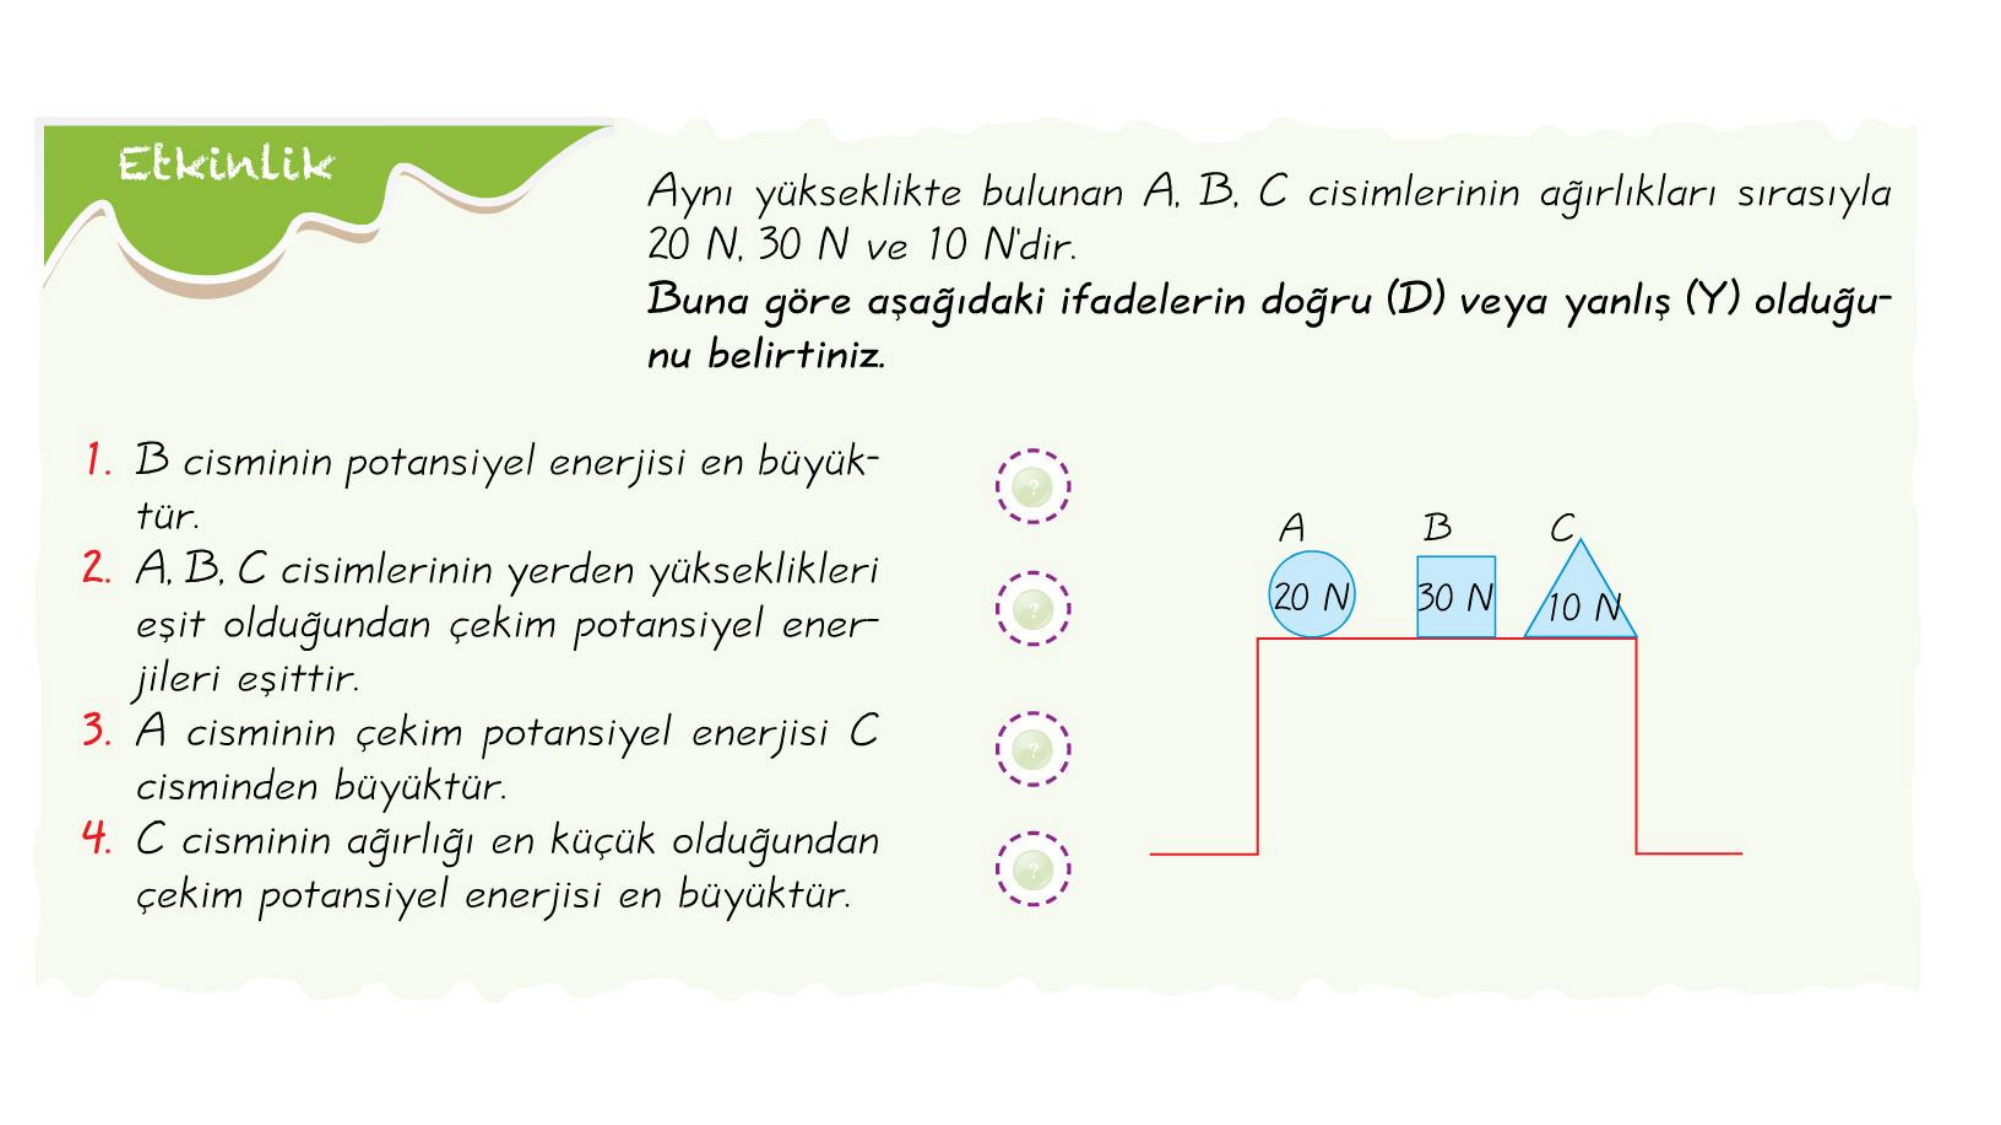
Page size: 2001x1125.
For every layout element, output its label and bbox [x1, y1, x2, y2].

picture [0, 70, 2000, 1055]
